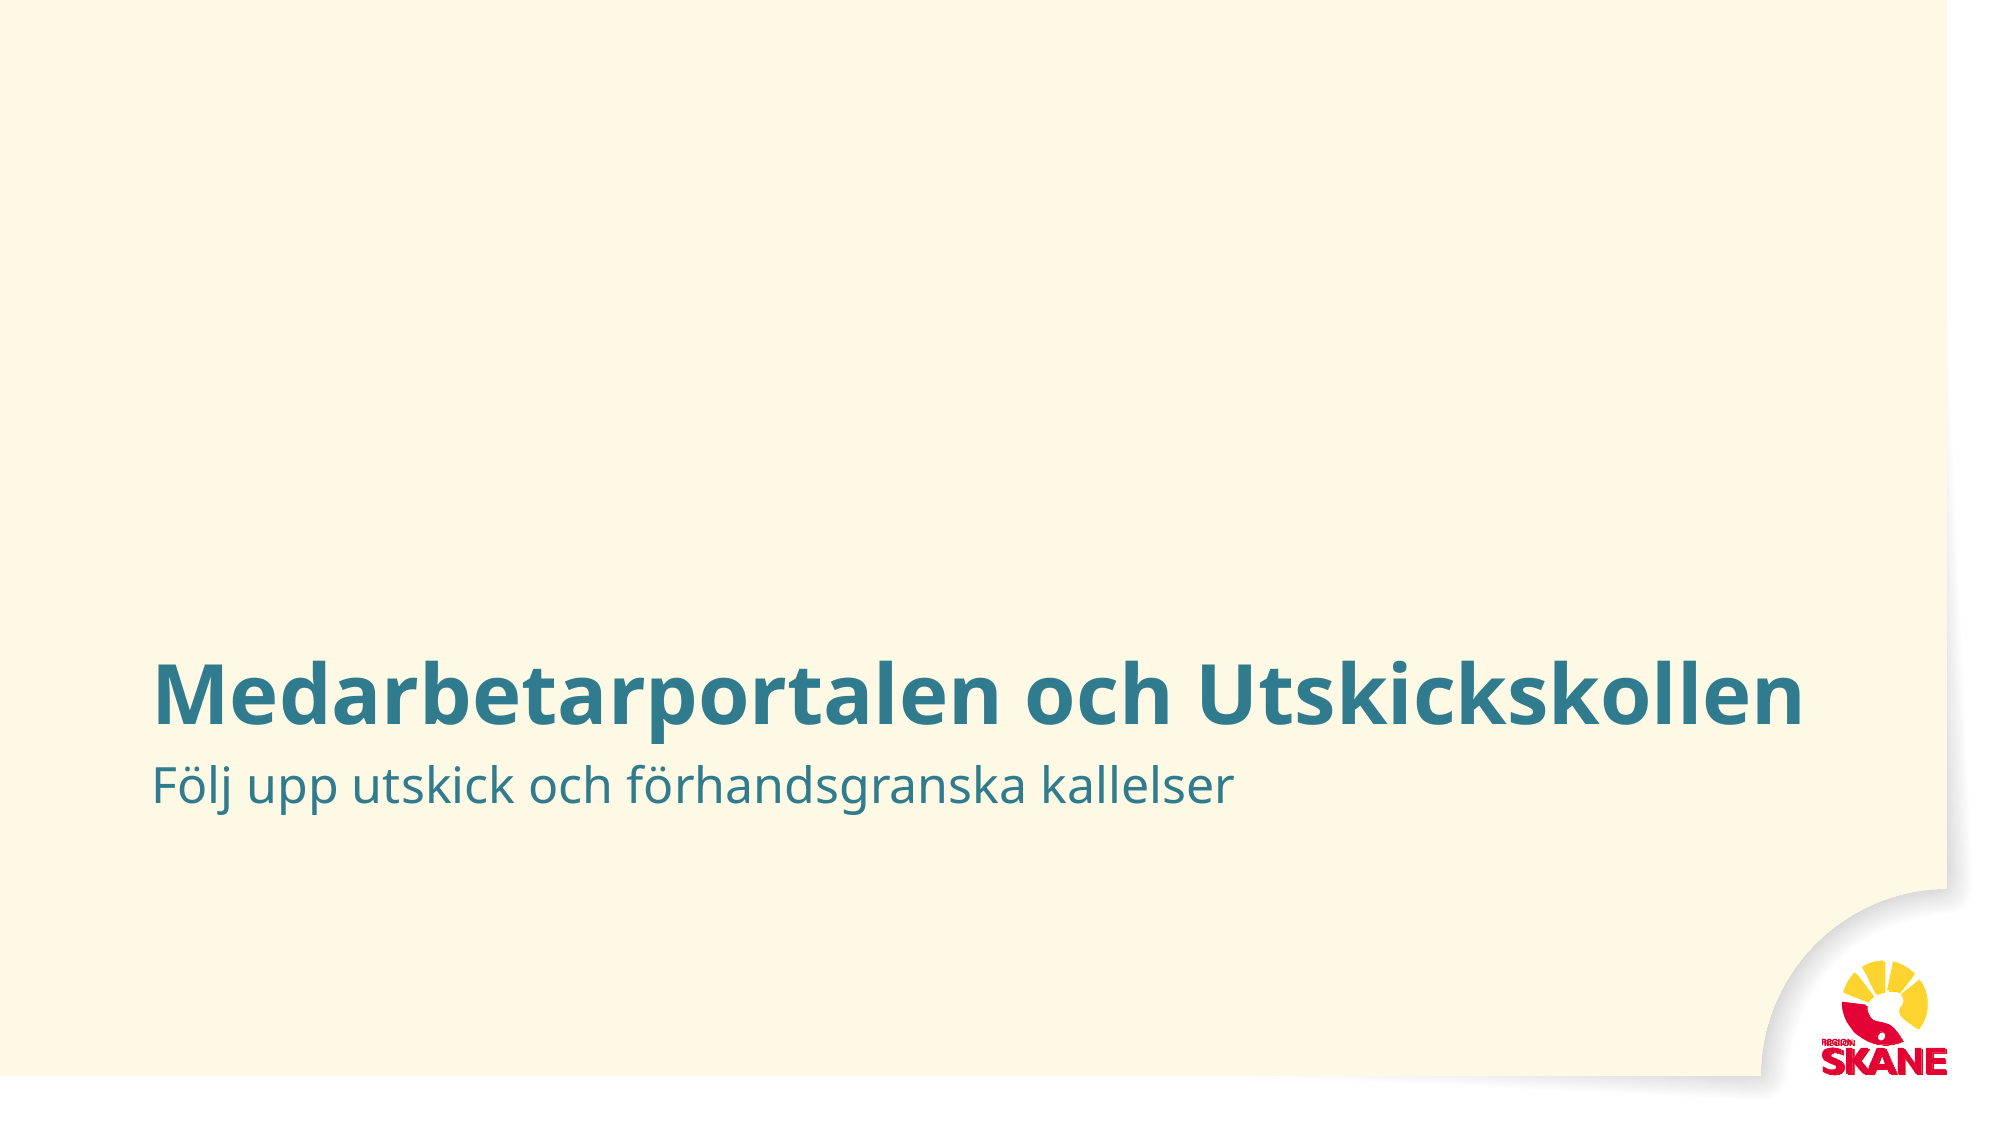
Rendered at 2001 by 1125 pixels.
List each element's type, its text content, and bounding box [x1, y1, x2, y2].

title Medarbetarportalen och Utskickskollen [136, 280, 1862, 749]
picture [0, 0, 2001, 1125]
list Följ upp utskick och förhandsgranska kallelser [136, 752, 1862, 999]
